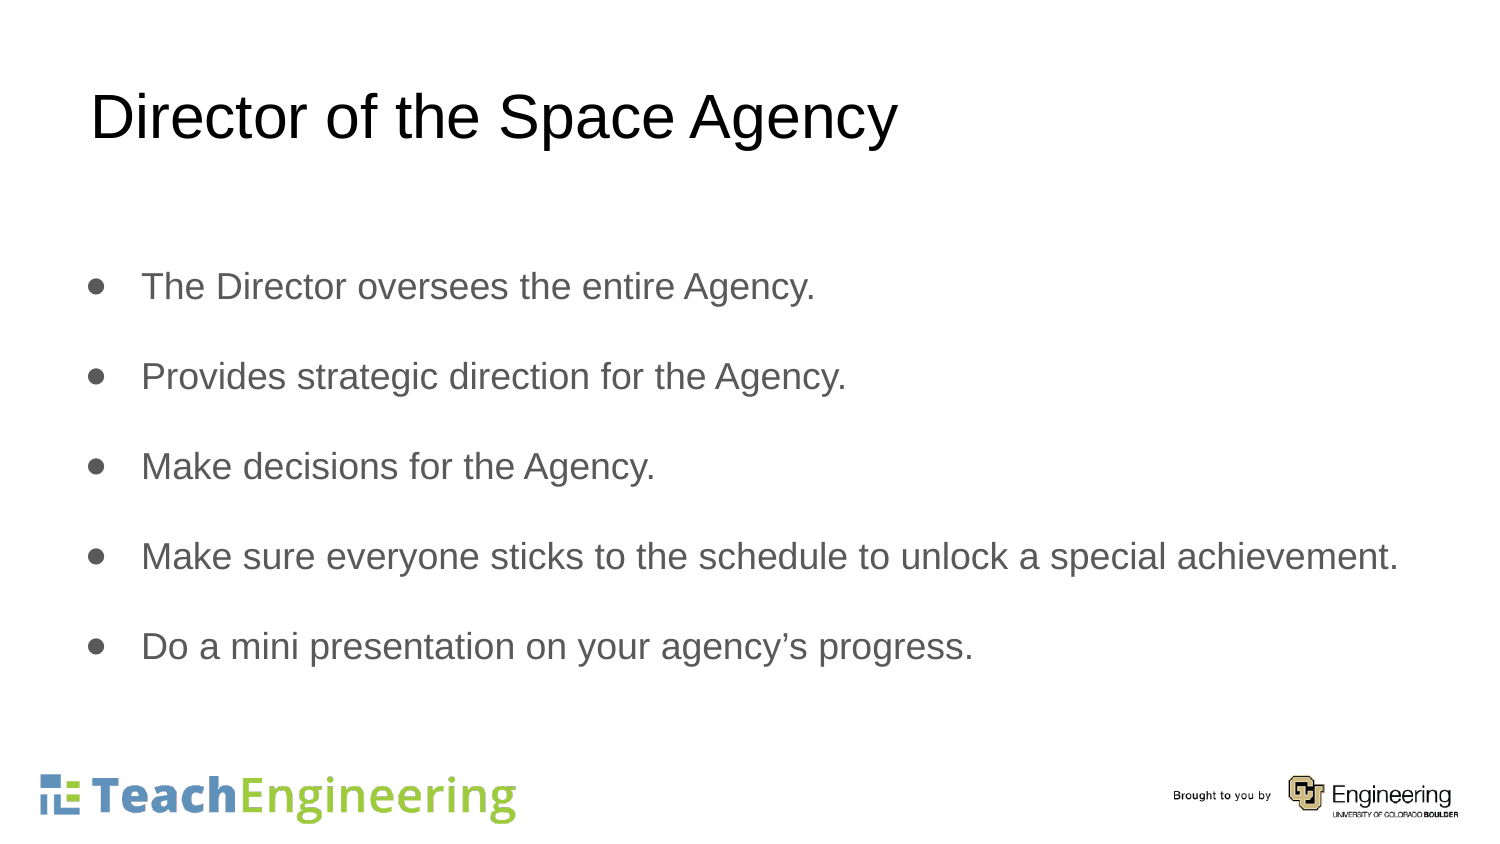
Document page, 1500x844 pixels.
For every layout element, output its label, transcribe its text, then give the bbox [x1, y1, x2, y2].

picture [24, 762, 1476, 830]
list The Director oversees the entire Agency. Provides strategic direction for the Agency. Make decisions for the Agency. Make sure everyone sticks to the schedule to unlock a special achievement. Do a mini presentation on your agency’s progress. [51, 201, 1449, 750]
text_box Director of the Space Agency [75, 61, 1113, 159]
